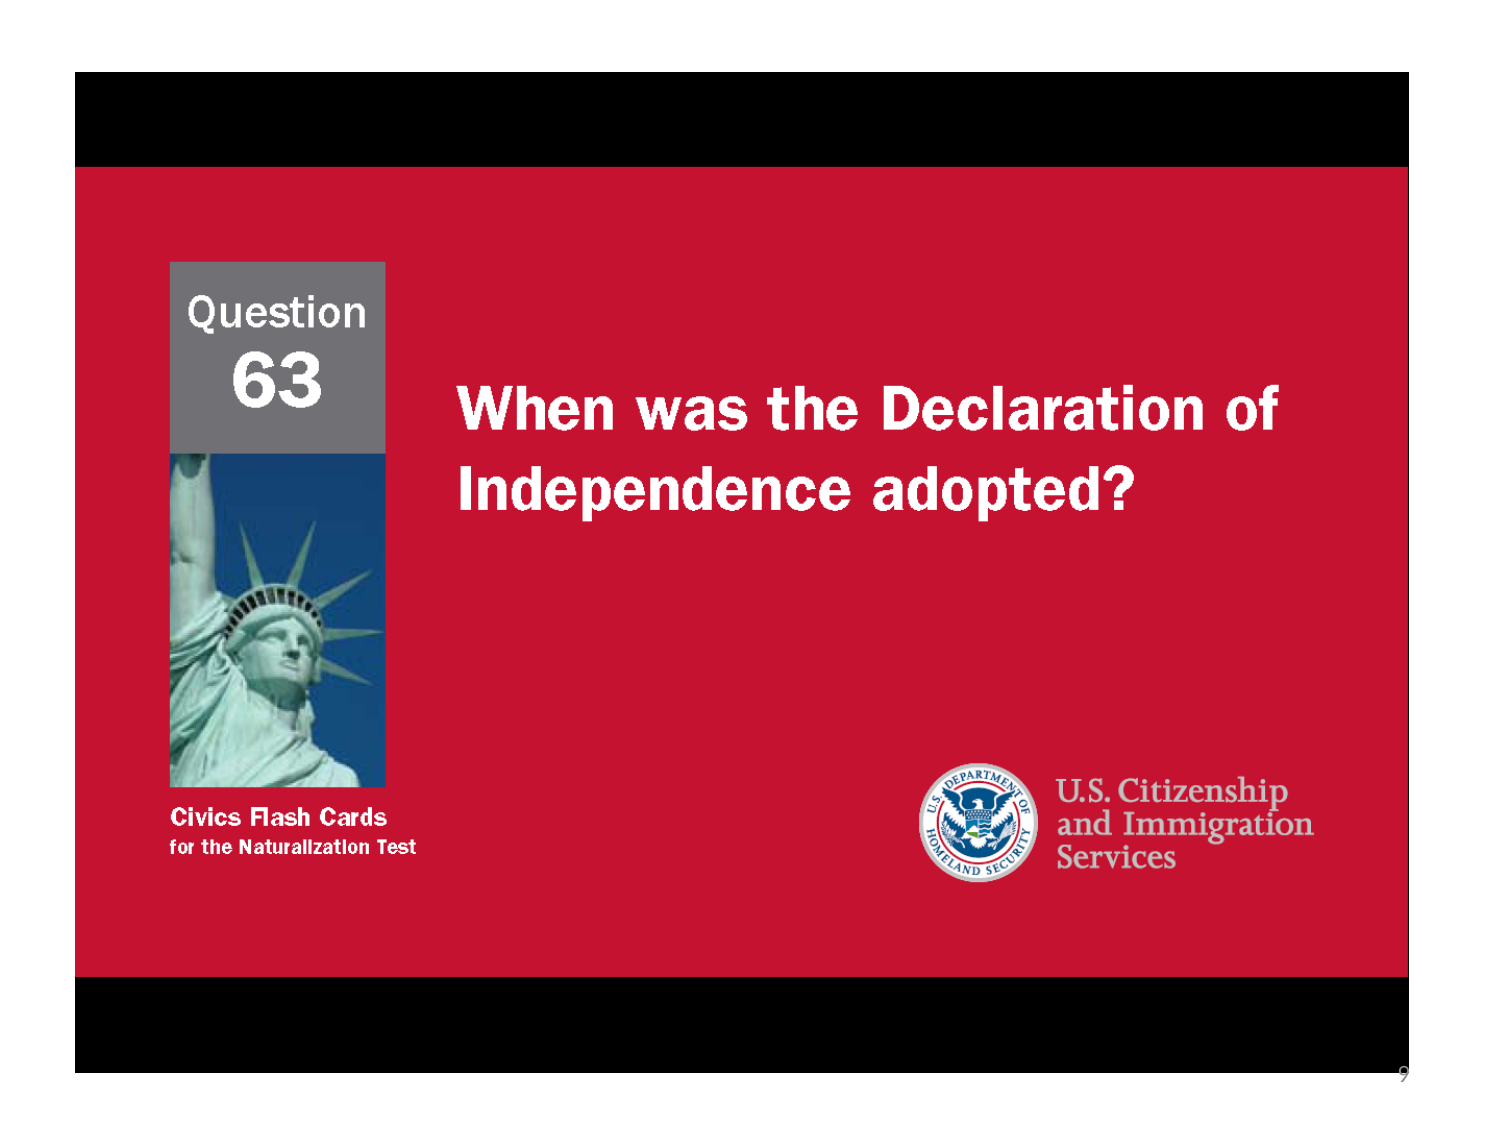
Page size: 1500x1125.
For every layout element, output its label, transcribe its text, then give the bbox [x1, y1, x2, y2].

text_box 9 [1074, 1042, 1425, 1103]
picture [74, 72, 1409, 1073]
